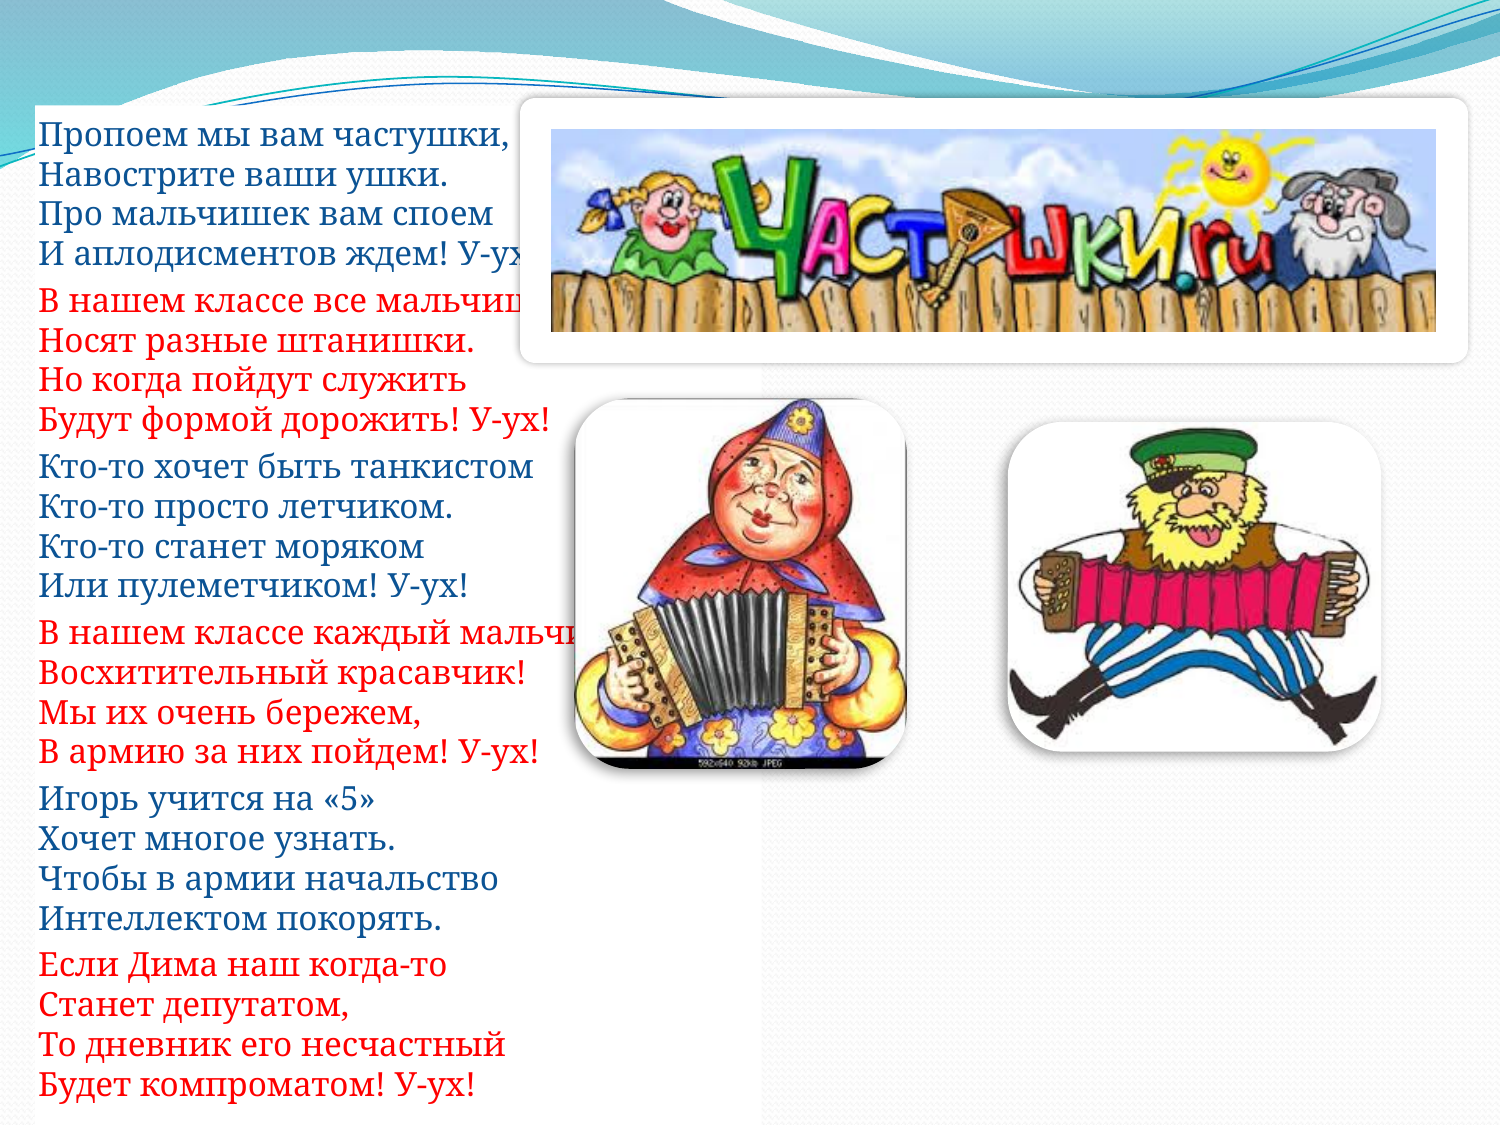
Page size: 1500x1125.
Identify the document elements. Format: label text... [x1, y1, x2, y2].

picture [573, 398, 908, 769]
list Пропоем мы вам частушки, Навострите ваши ушки. Про мальчишек вам споем И аплодисментов ждем! У-ух! В нашем классе все мальчишки Носят разные штанишки. Но когда пойдут служить Будут формой дорожить! У-ух! Кто-то хочет быть танкистом Кто-то просто летчиком. Кто-то станет моряком Или пулеметчиком! У-ух! В нашем классе каждый мальчик Восхитительный красавчик! Мы их очень бережем, В армию за них пойдем! У-ух! Игорь учится на «5» Хочет многое узнать. Чтобы в армии начальство Интеллектом покорять. Если Дима наш когда-то Станет депутатом, То дневник его несчастный Будет компроматом! У-ух! [35, 105, 762, 1125]
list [1007, 421, 1382, 752]
picture [550, 128, 1437, 333]
